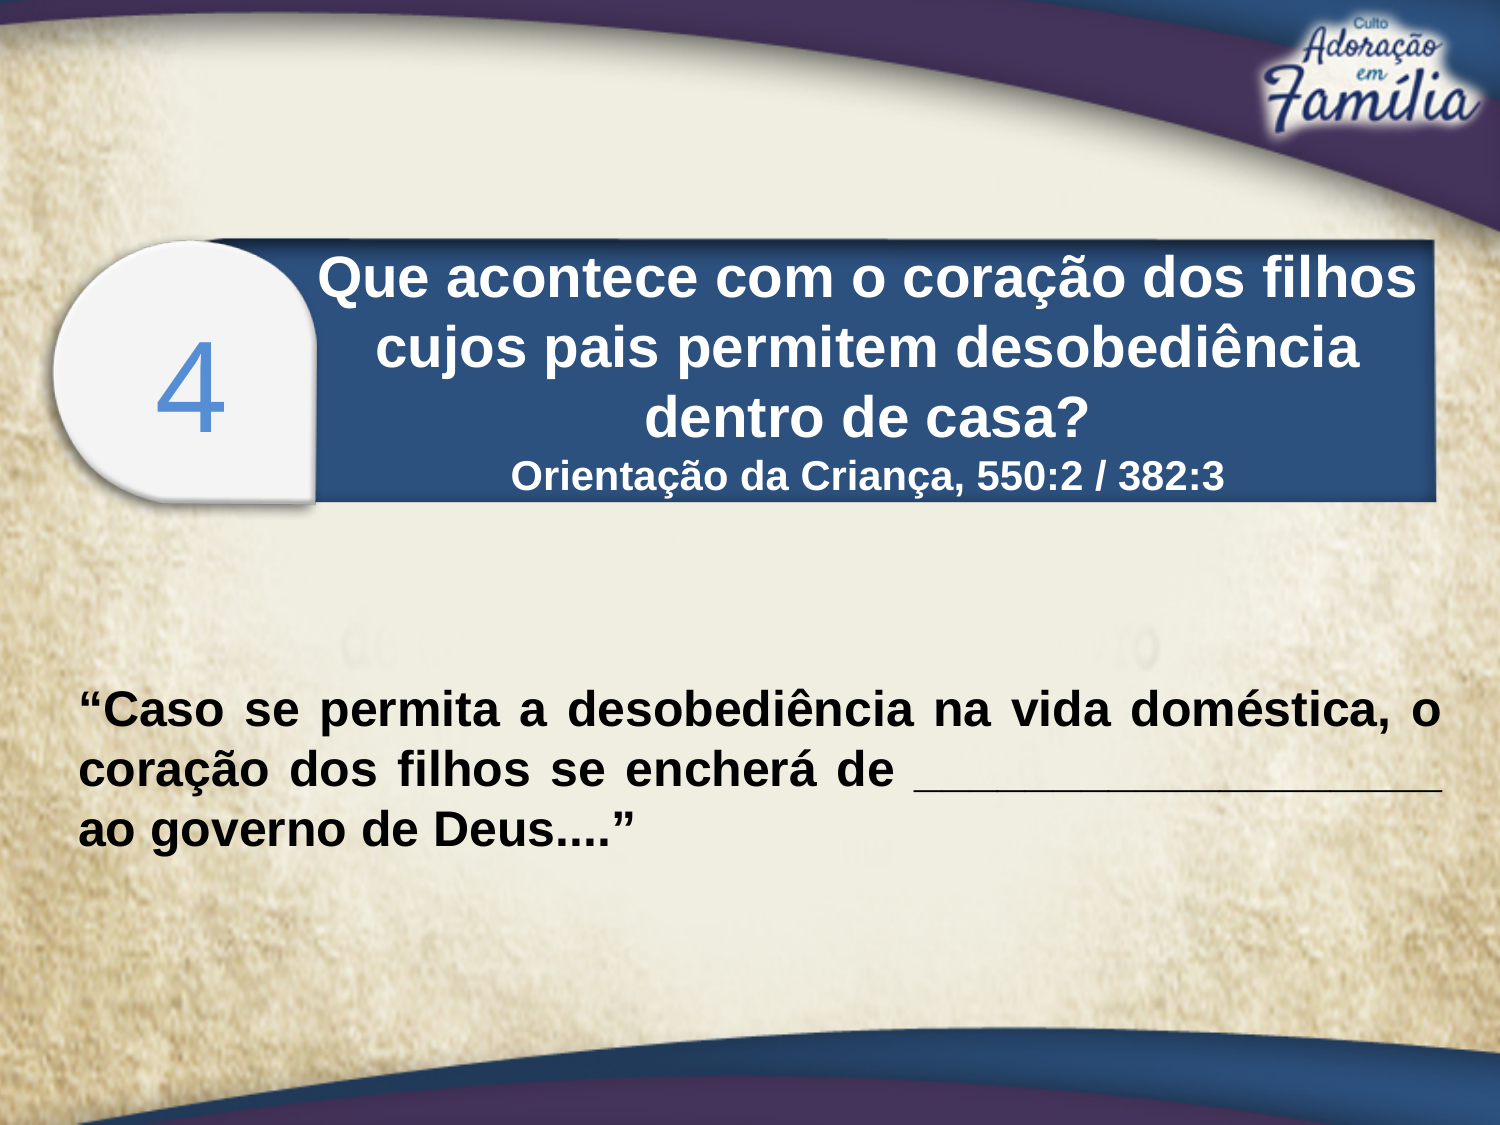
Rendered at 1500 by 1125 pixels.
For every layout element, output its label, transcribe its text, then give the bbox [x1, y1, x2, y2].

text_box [0, 160, 1500, 563]
picture [0, 563, 1500, 1125]
picture [0, 0, 1500, 160]
text_box “Caso se permita a desobediência na vida doméstica, o coração dos filhos se encherá de ___________________ ao governo de Deus....” [63, 668, 1458, 864]
